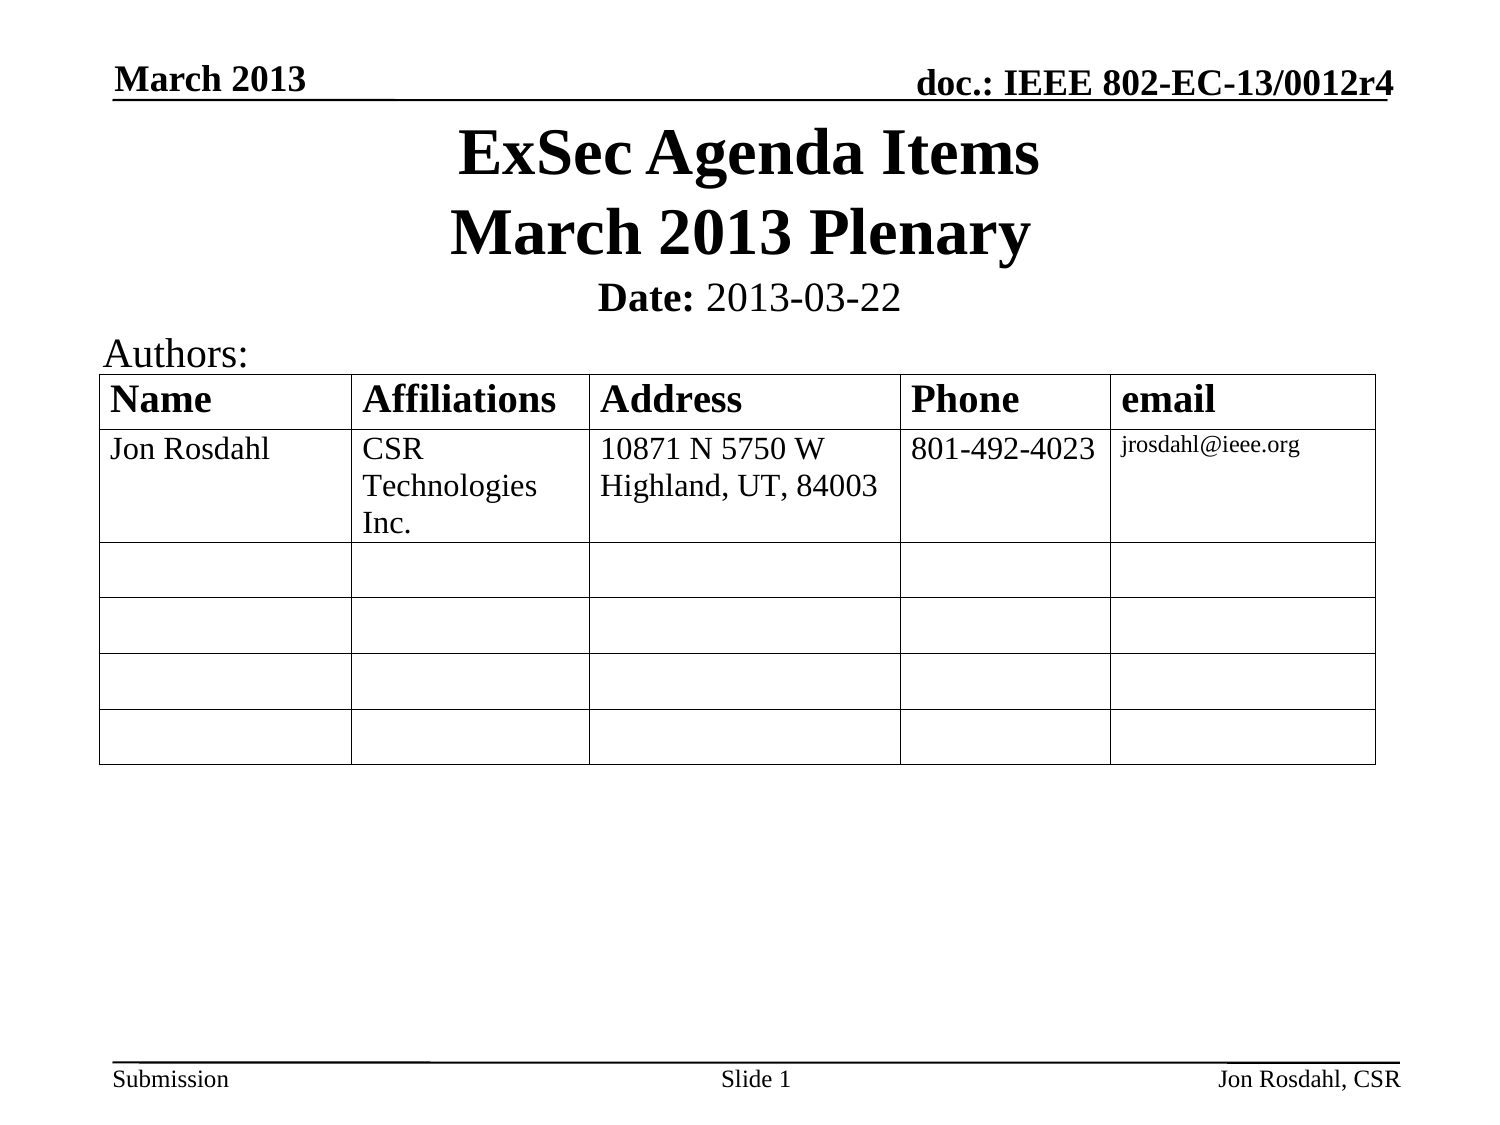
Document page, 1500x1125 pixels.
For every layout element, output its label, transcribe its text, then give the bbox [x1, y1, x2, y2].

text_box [83, 373, 1406, 814]
footer Jon Rosdahl, CSR [902, 1061, 1402, 1093]
slide_number Slide 1 [712, 1061, 800, 1123]
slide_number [114, 54, 493, 100]
title ExSec Agenda Items March 2013 Plenary [112, 112, 1388, 262]
text_box Authors: [87, 318, 325, 372]
list Date: 2013-03-22 [112, 262, 1388, 328]
